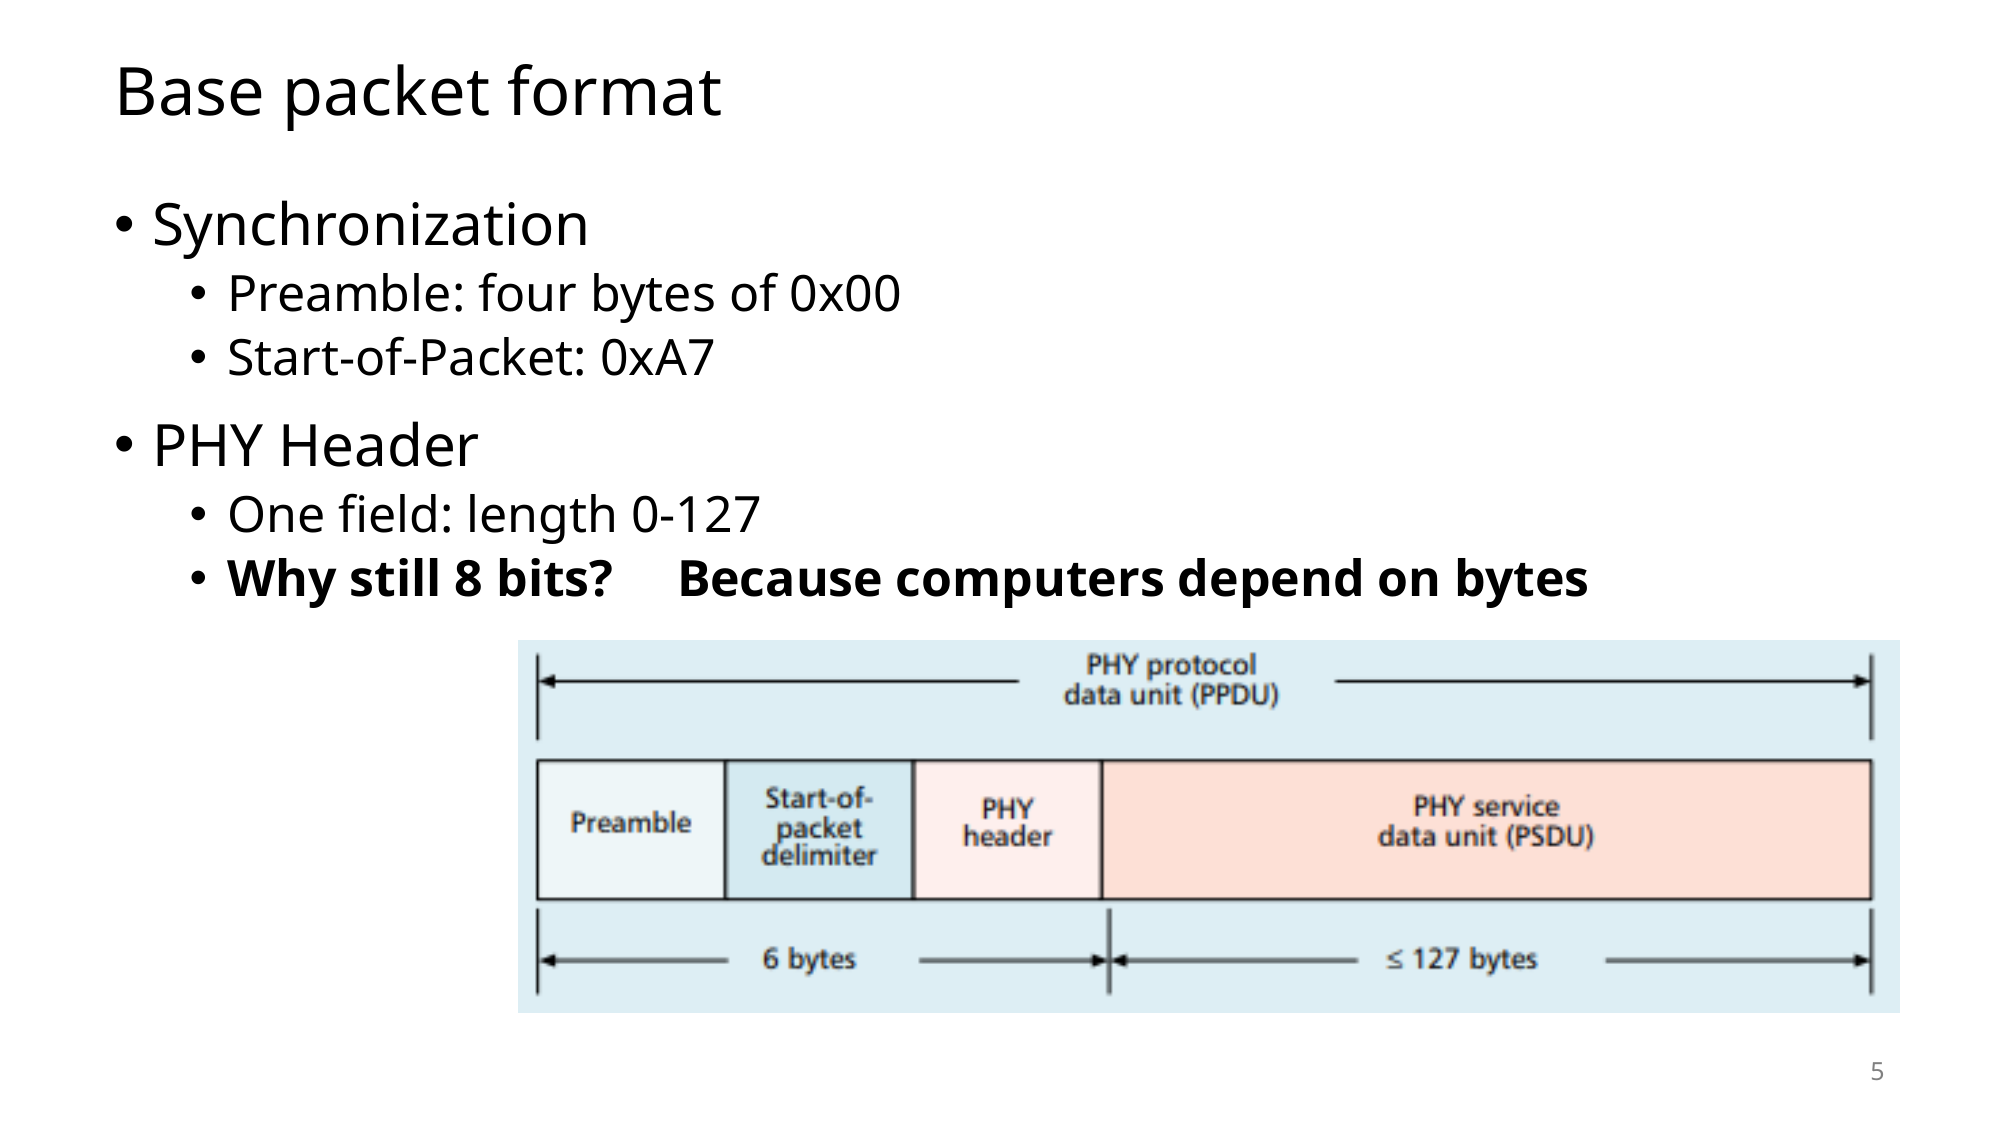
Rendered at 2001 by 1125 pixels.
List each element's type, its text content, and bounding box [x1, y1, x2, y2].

list Synchronization Preamble: four bytes of 0x00 Start-of-Packet: 0xA7 PHY Header One field: length 0-127 Why still 8 bits? Because computers depend on bytes [99, 187, 1900, 1013]
picture [518, 640, 1900, 1013]
title Base packet format [99, 37, 1900, 150]
slide_number 5 [1749, 1042, 1900, 1103]
